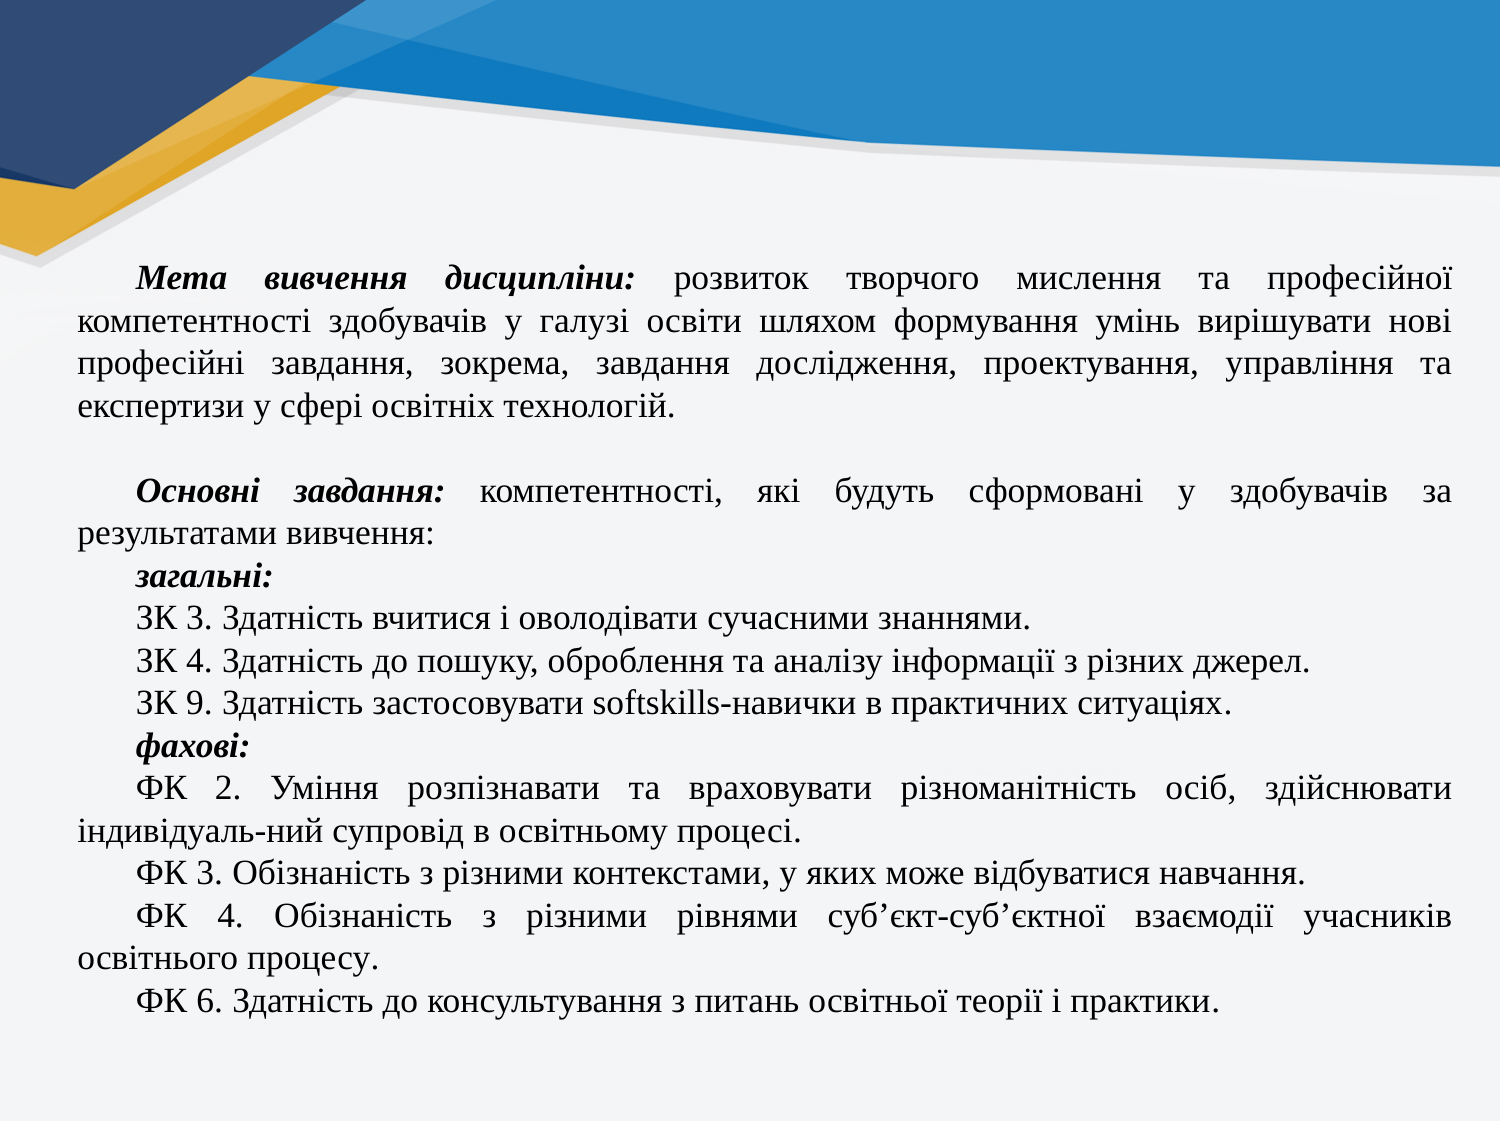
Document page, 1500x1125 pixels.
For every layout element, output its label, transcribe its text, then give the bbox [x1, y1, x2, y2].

text_box Мета вивчення дисципліни: розвиток творчого мислення та професійної компетентності здобувачів у галузі освіти шляхом формування умінь вирішувати нові професійні завдання, зокрема, завдання дослідження, проектування, управління та експертизи у сфері освітніх технологій. Основні завдання: компетентності, які будуть сформовані у здобувачів за результатами вивчення: загальні: ЗК 3. Здатність вчитися і оволодівати сучасними знаннями. ЗК 4. Здатність до пошуку, оброблення та аналізу інформації з різних джерел. ЗК 9. Здатність застосовувати softskills-навички в практичних ситуаціях. фахові: ФК 2. Уміння розпізнавати та враховувати різноманітність осіб, здійснювати індивідуаль-ний супровід в освітньому процесі. ФК 3. Обізнаність з різними контекстами, у яких може відбуватися навчання. ФК 4. Обізнаність з різними рівнями суб’єкт-суб’єктної взаємодії учасників освітнього процесу. ФК 6. Здатність до консультування з питань освітньої теорії і практики. [62, 246, 1468, 1027]
picture [0, 0, 1500, 1125]
